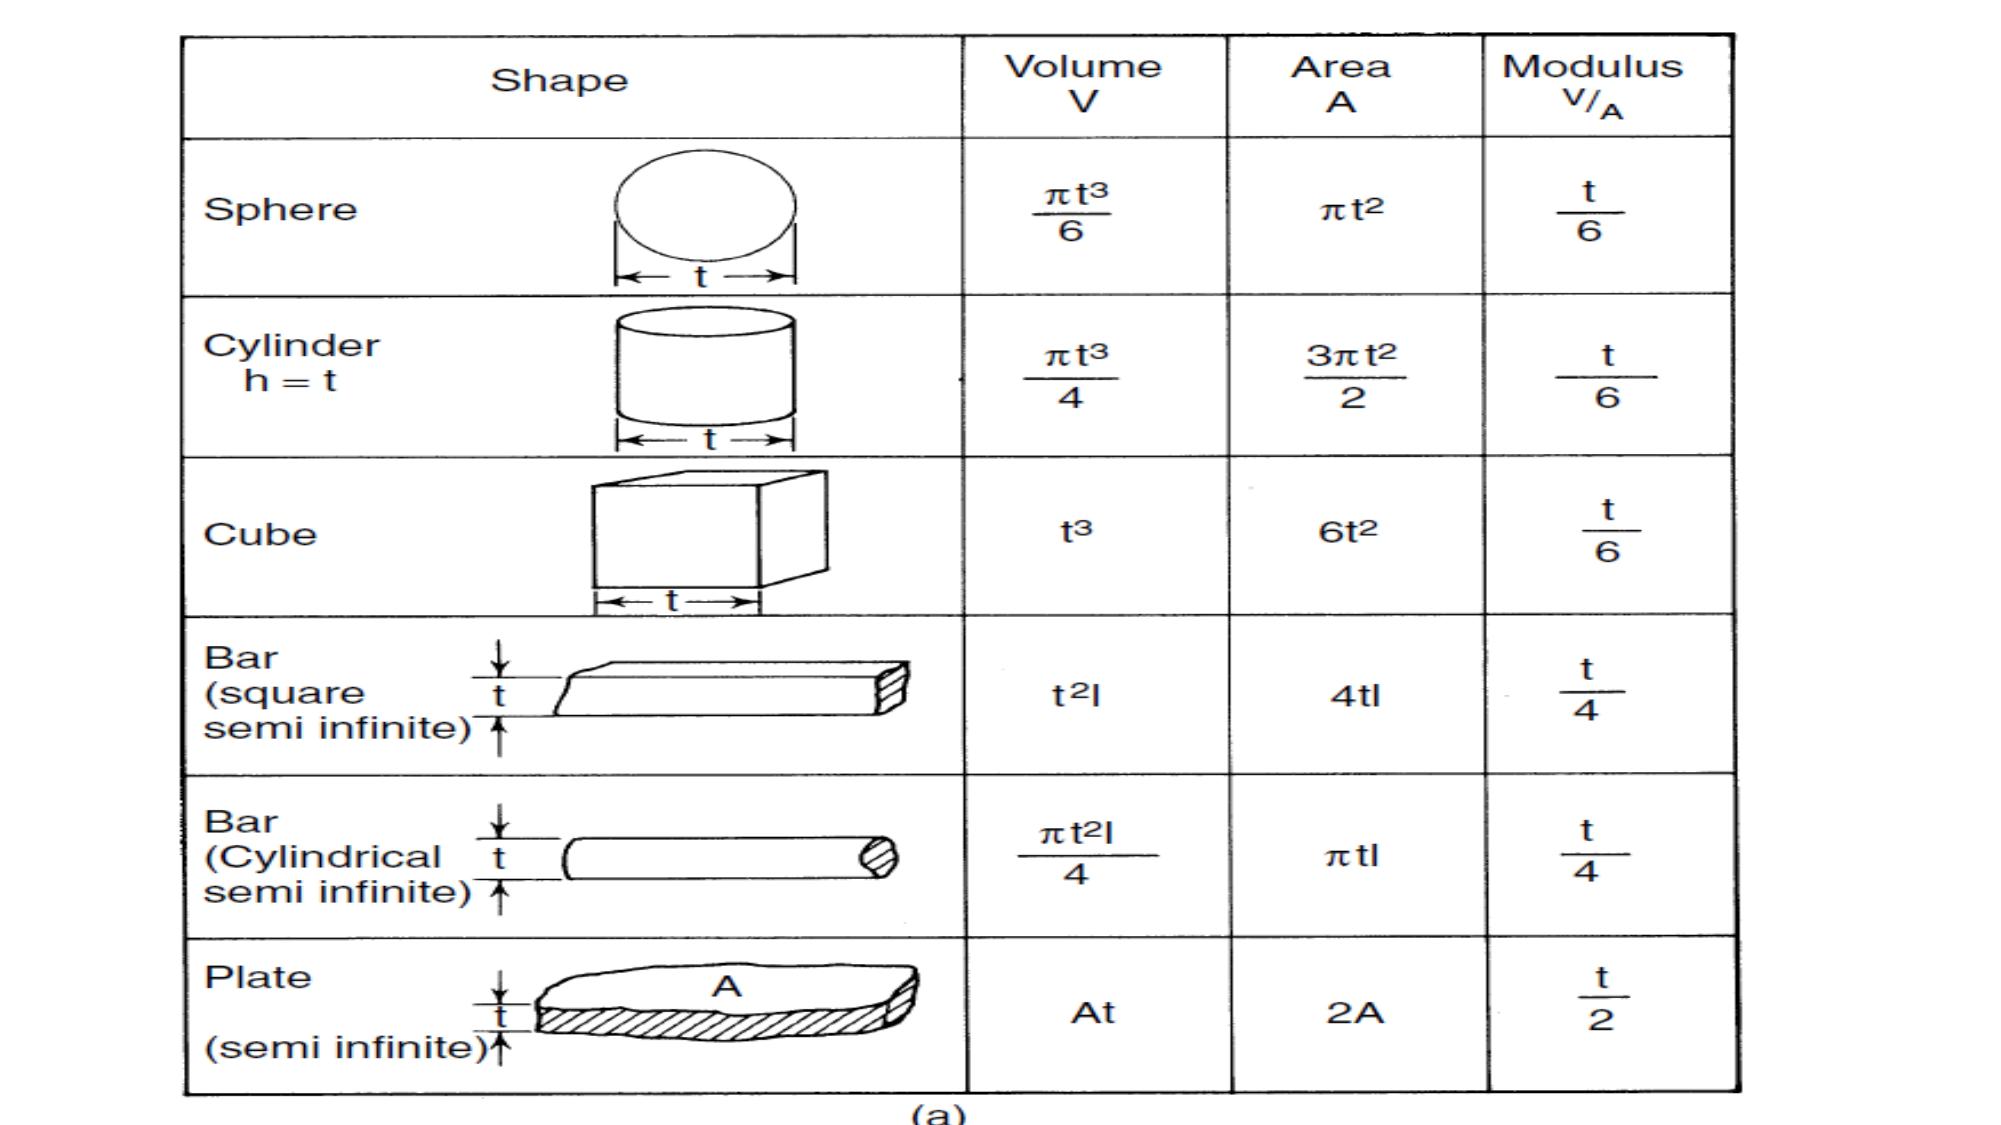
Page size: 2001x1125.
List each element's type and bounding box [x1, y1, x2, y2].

list [14, 0, 2000, 1125]
